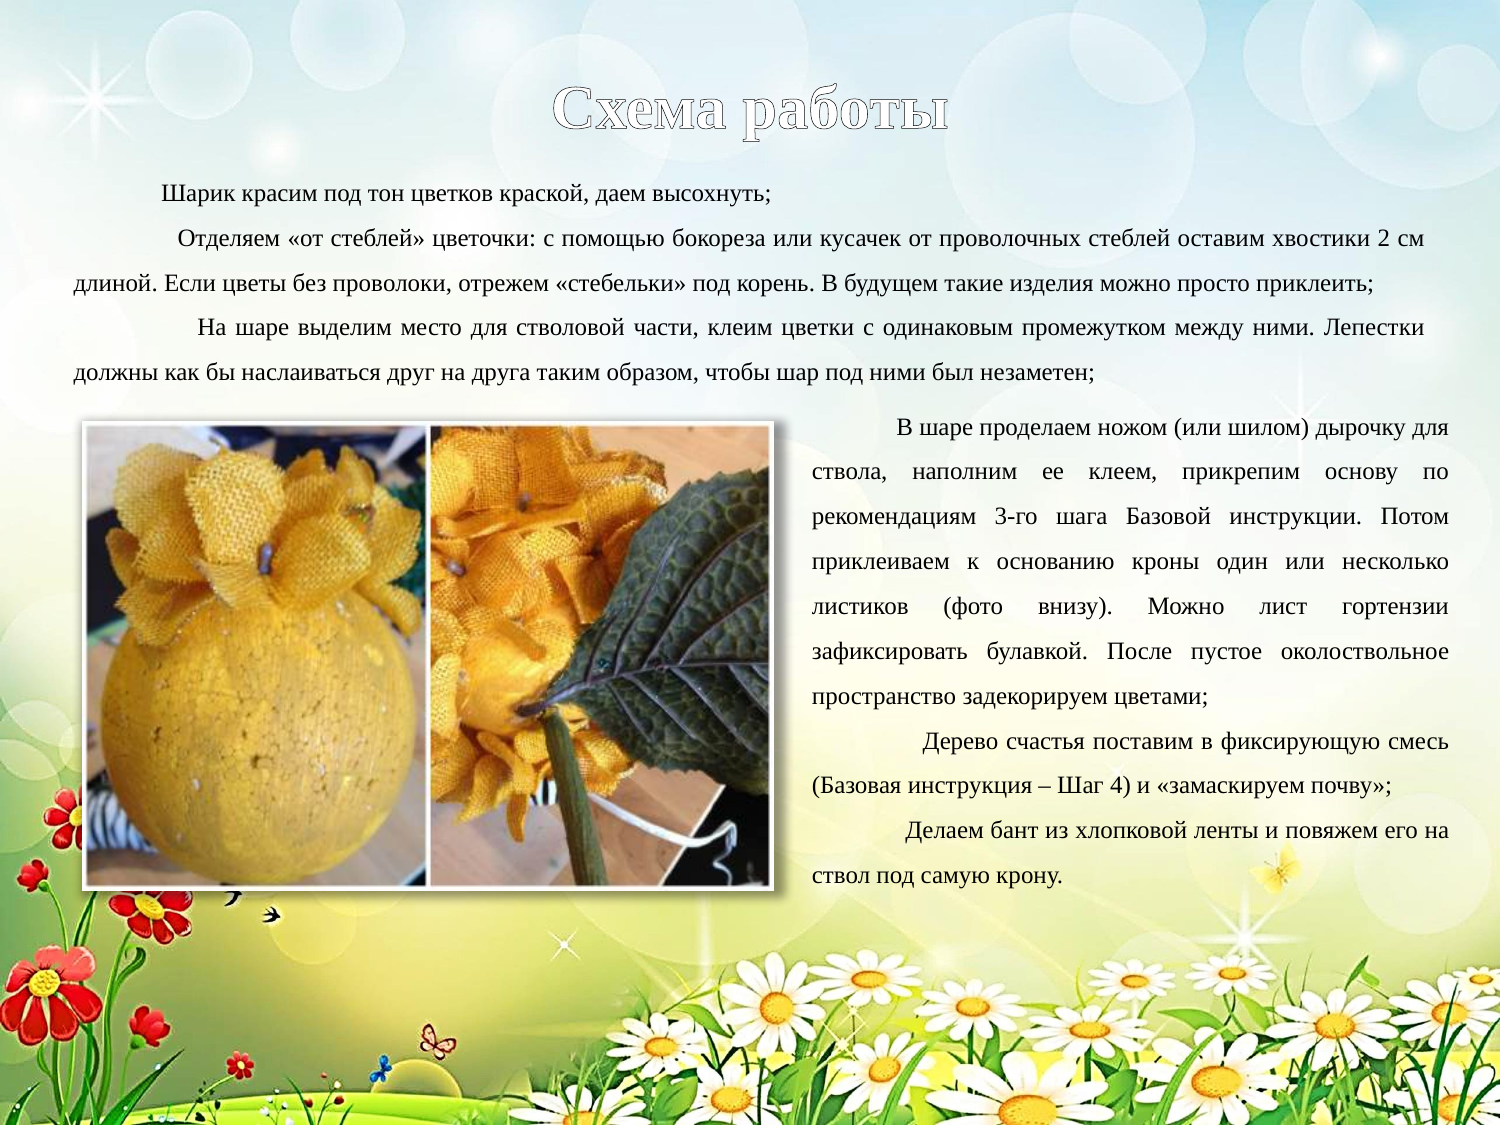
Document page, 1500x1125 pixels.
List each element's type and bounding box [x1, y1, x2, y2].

picture [81, 421, 774, 891]
list [0, 0, 1500, 1125]
